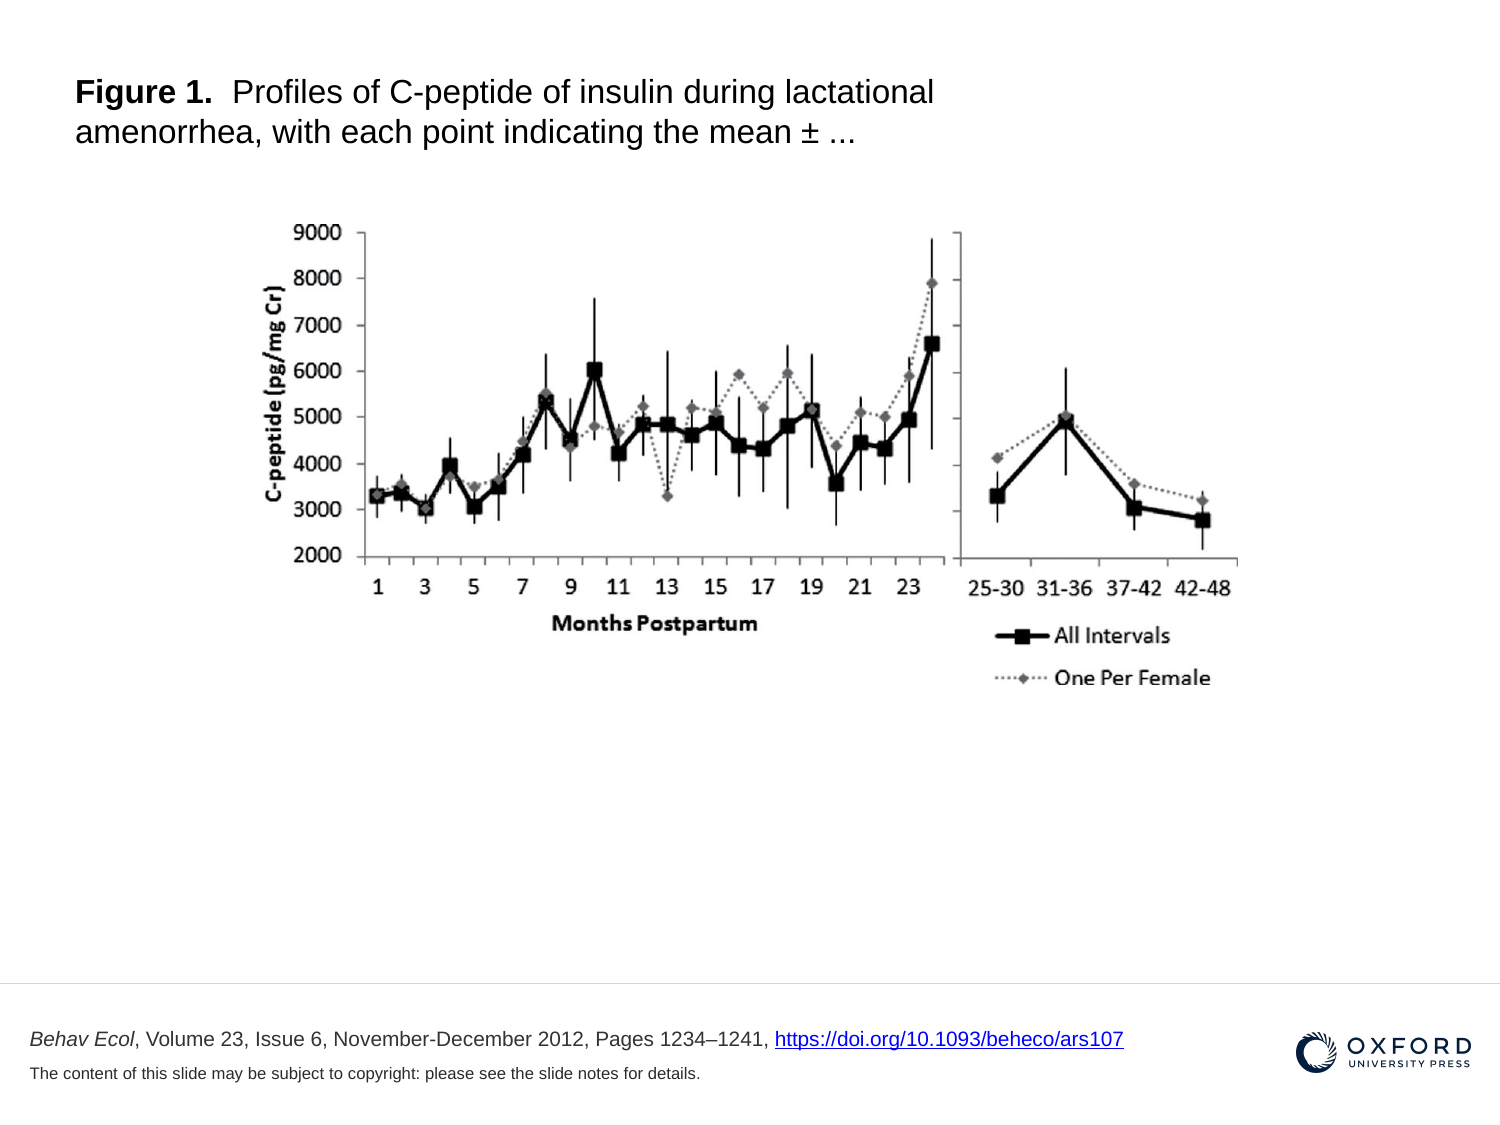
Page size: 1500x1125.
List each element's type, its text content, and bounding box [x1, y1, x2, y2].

picture [1296, 1032, 1471, 1073]
footer Behav Ecol, Volume 23, Issue 6, November-December 2012, Pages 1234–1241, https://doi.org/10.1093/beheco/ars107 The content of this slide may be subject to copyright: please see the slide notes for details. [0, 983, 1260, 1125]
title Figure 1. Profiles of C-peptide of insulin during lactational amenorrhea, with each point indicating the mean ± ... [75, 69, 1078, 171]
picture [262, 224, 1238, 686]
